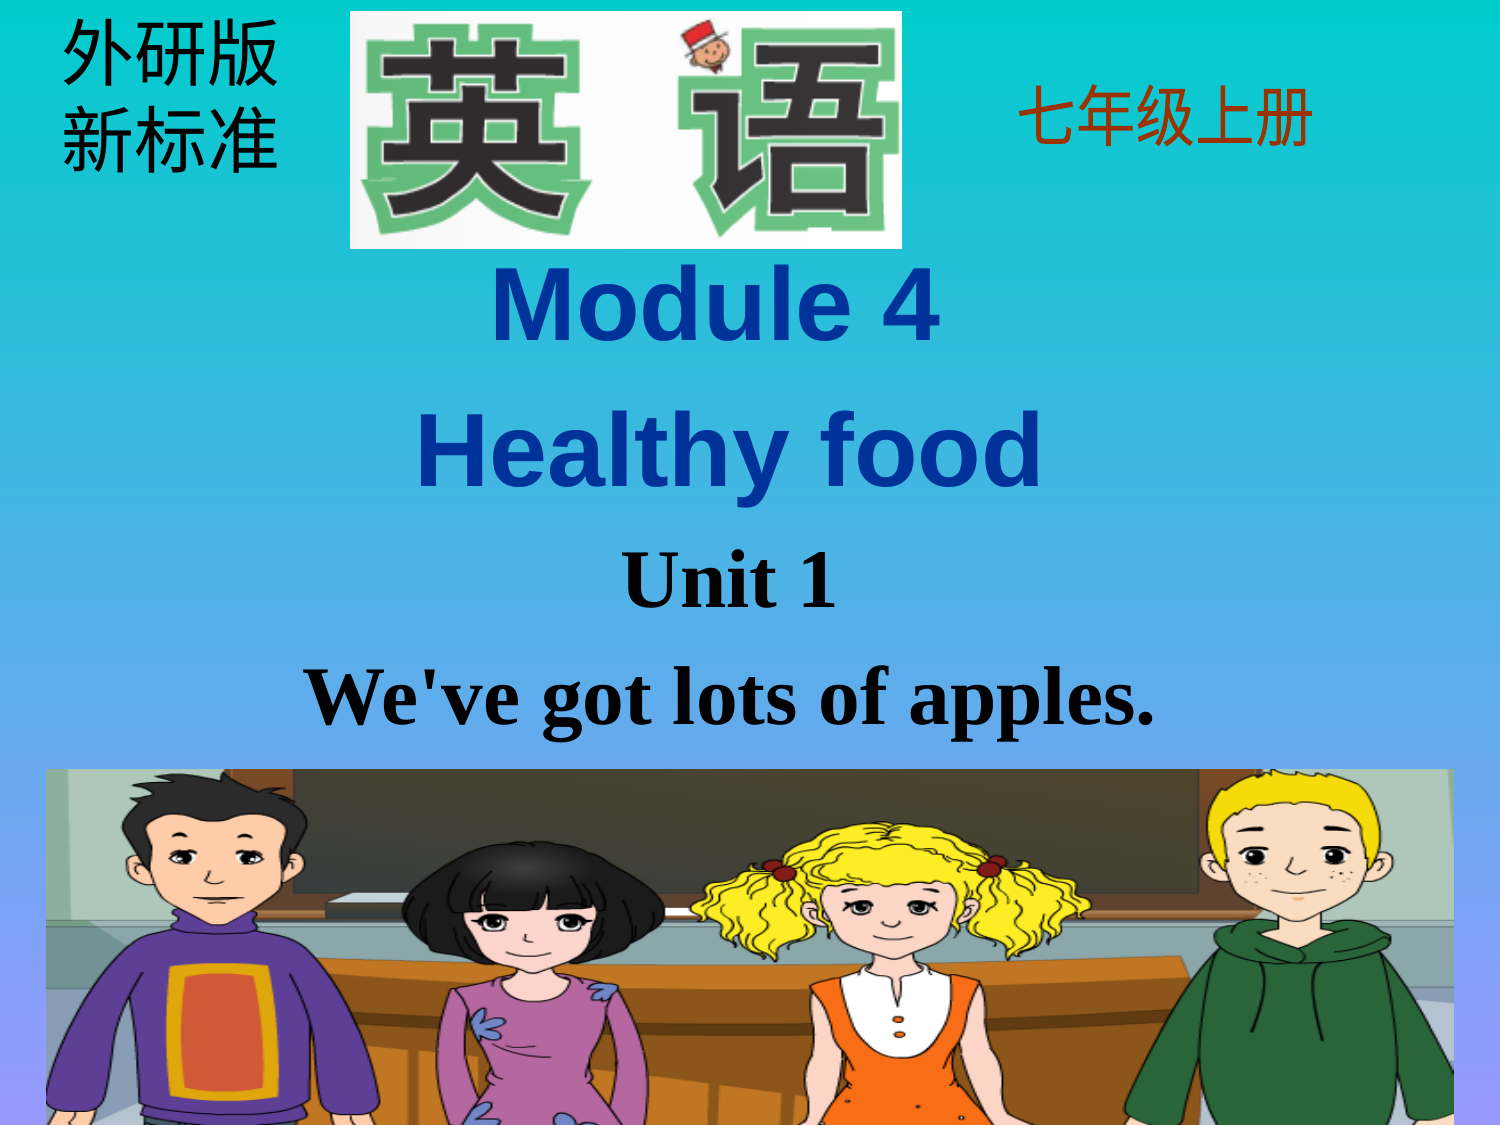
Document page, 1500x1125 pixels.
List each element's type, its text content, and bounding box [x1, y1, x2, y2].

text_box 外研版新标准 [46, 0, 351, 190]
picture [350, 11, 902, 250]
picture [46, 769, 1454, 1125]
text_box Module 4 Healthy food Unit 1 We've got lots of apples. [183, 231, 1277, 748]
